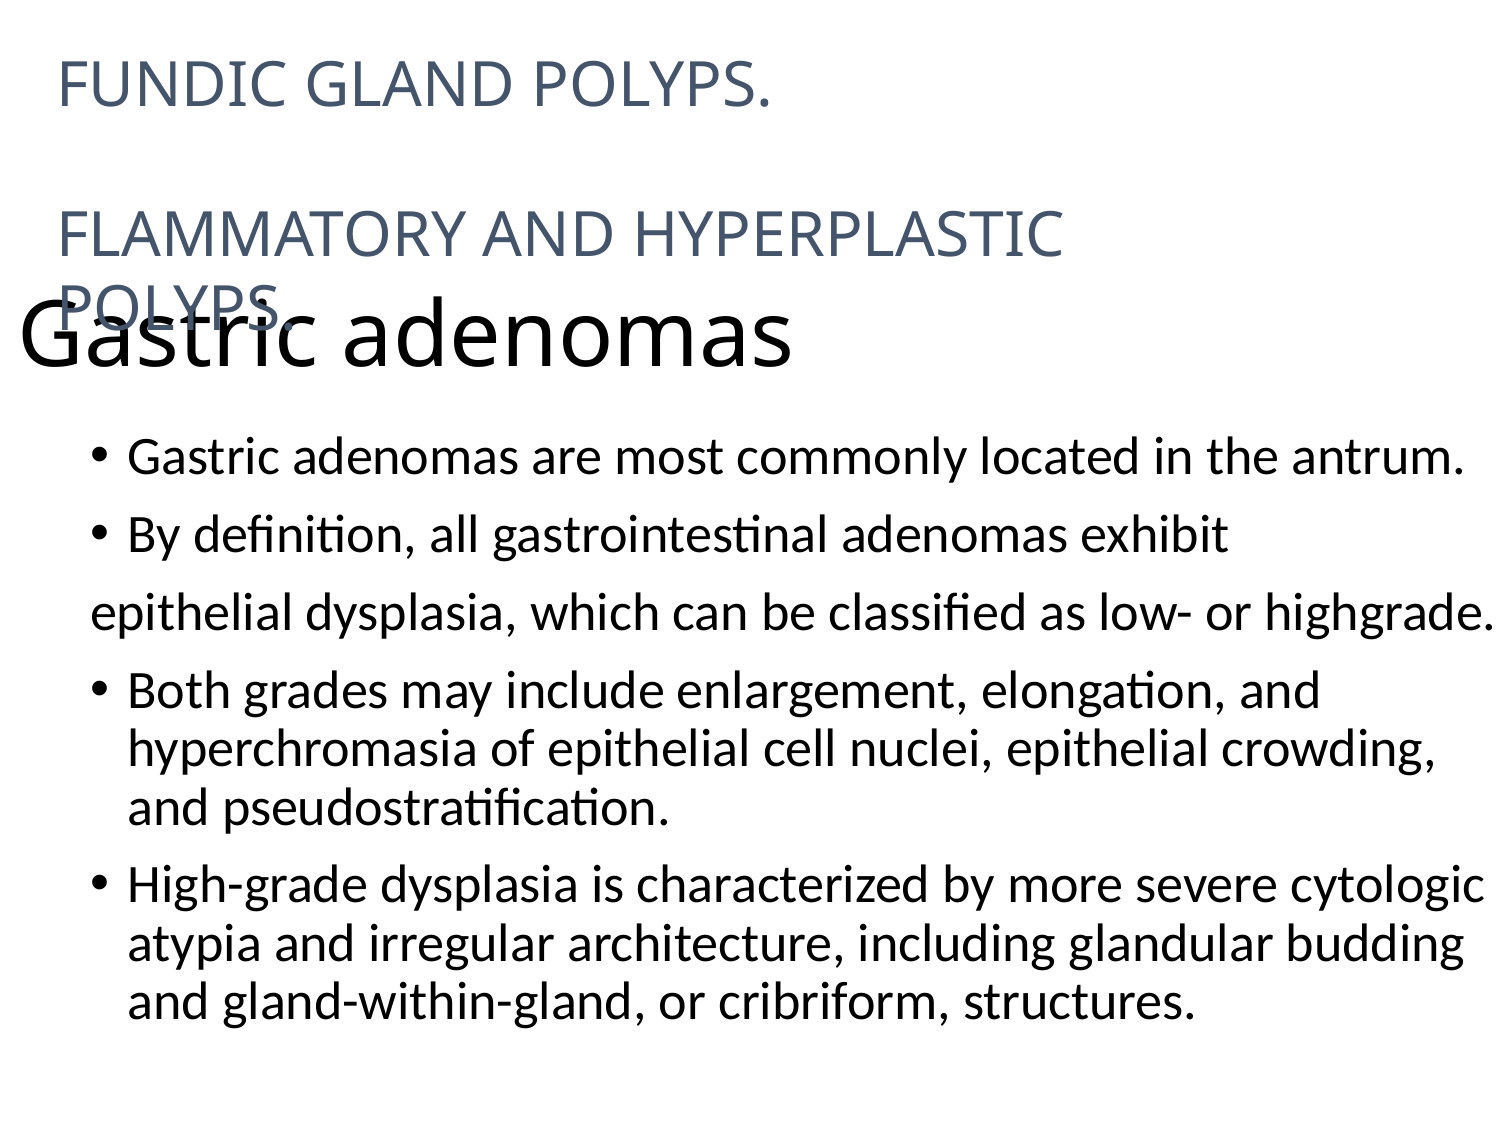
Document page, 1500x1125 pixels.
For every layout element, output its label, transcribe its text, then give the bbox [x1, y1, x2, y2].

title Gastric adenomas [2, 243, 1228, 431]
list Gastric adenomas are most commonly located in the antrum. By definition, all gastrointestinal adenomas exhibit epithelial dysplasia, which can be classified as low- or highgrade. Both grades may include enlargement, elongation, and hyperchromasia of epithelial cell nuclei, epithelial crowding, and pseudostratification. High-grade dysplasia is characterized by more severe cytologic atypia and irregular architecture, including glandular budding and gland-within-gland, or cribriform, structures. [75, 420, 1500, 1062]
text_box Fundic Gland Polyps. flammatory and Hyperplastic Polyps. [41, 36, 1294, 396]
